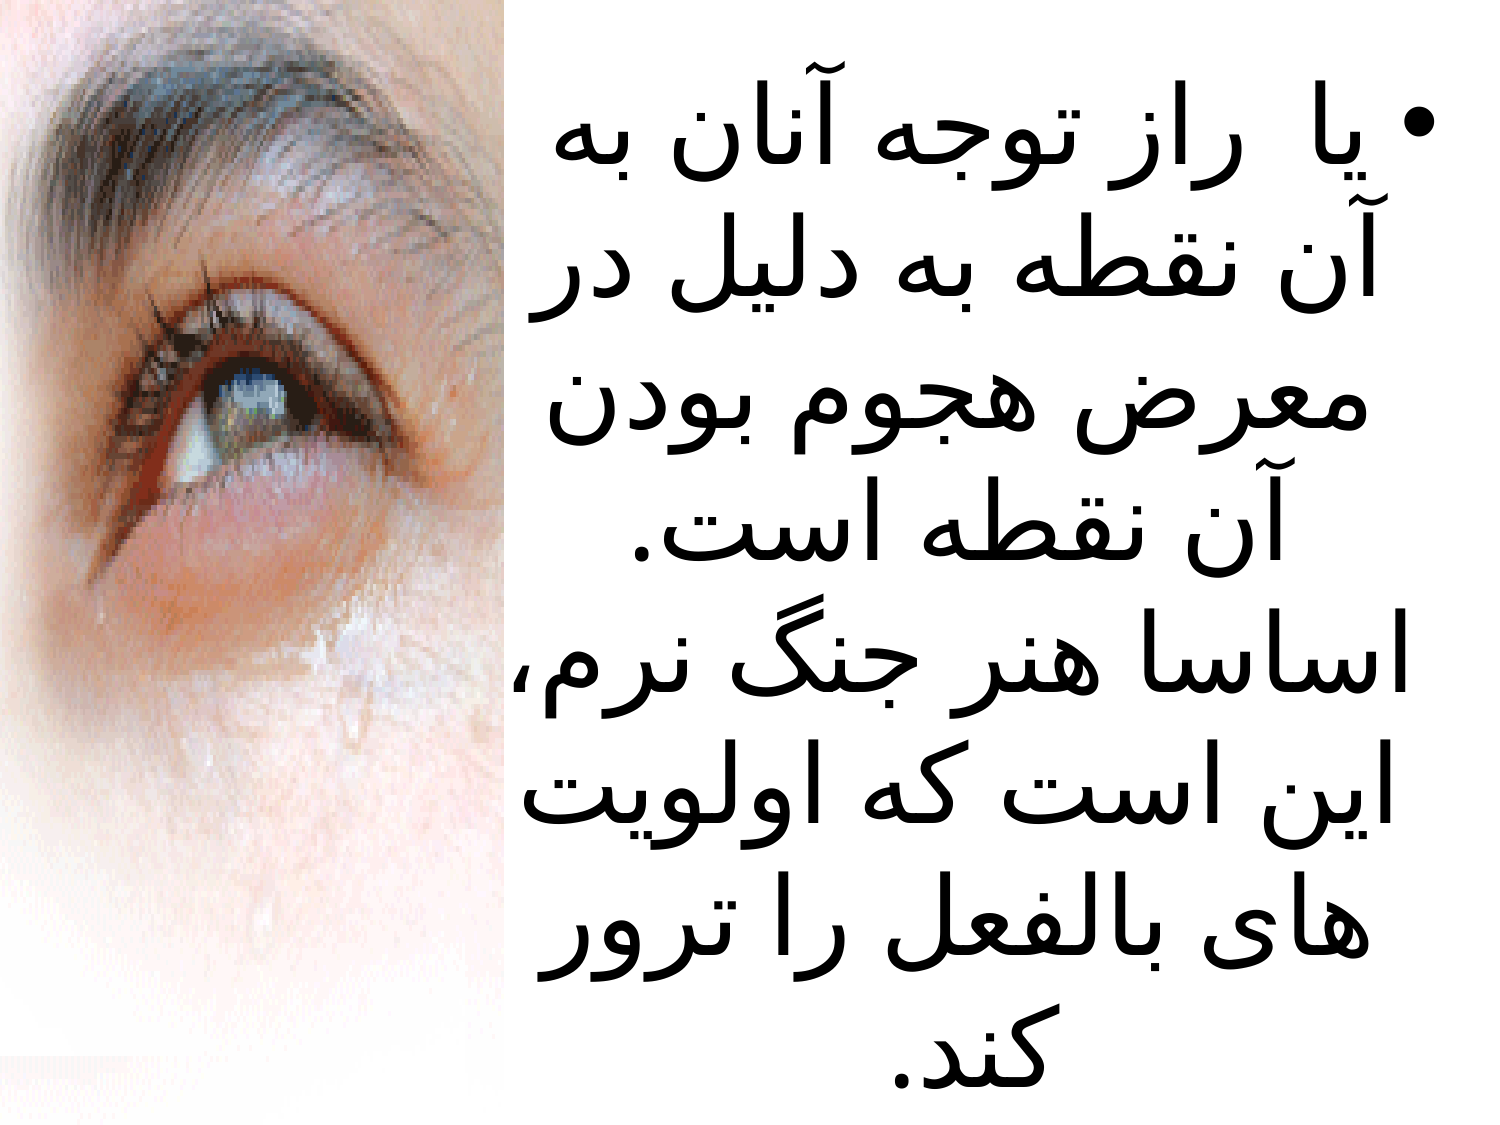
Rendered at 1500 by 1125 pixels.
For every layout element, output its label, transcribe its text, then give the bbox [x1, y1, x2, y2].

picture [0, 0, 505, 1125]
list یا راز توجه آنان به آن نقطه به دلیل در معرض هجوم بودن آن نقطه است. اساسا هنر جنگ نرم، این است که اولویت ‌های بالفعل را ترور کند. [509, 46, 1500, 1125]
